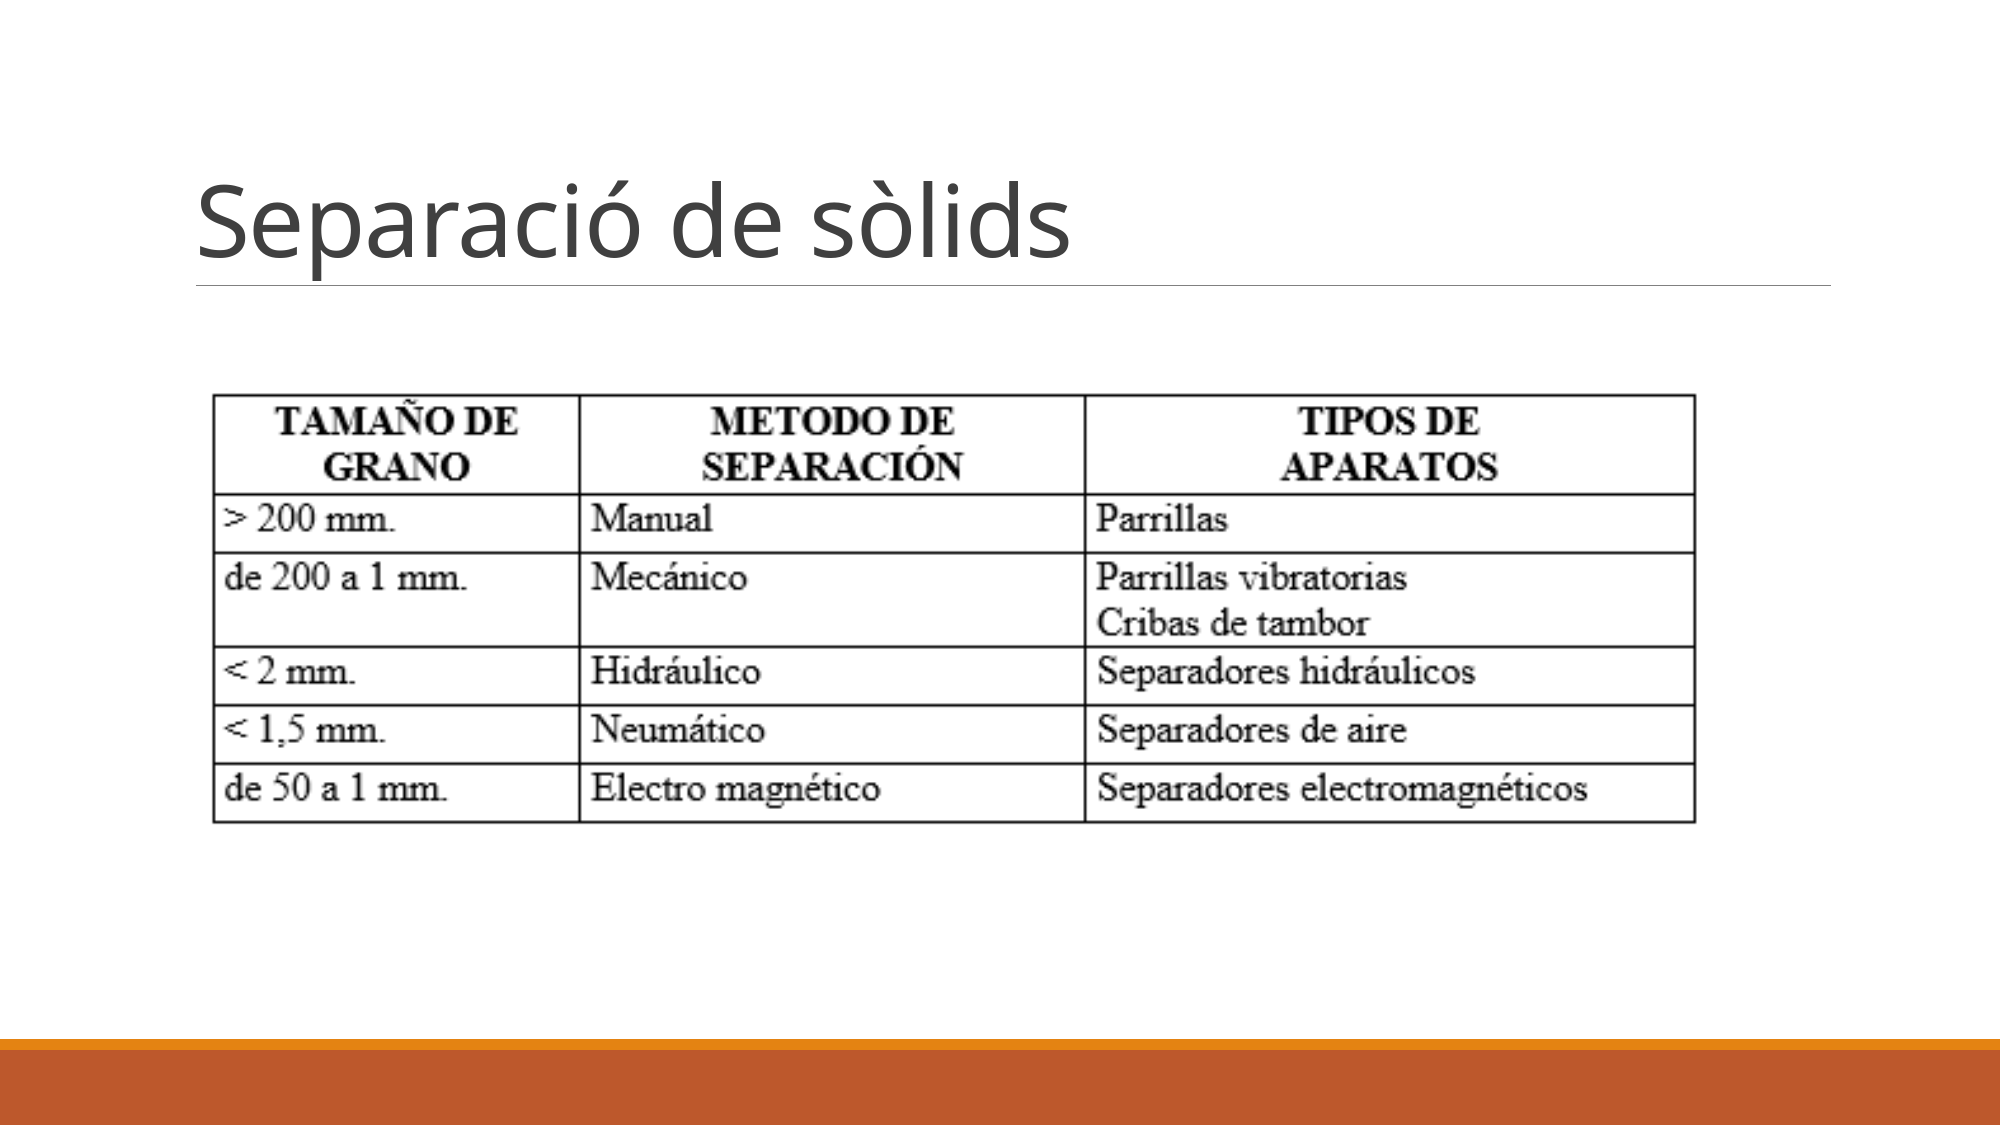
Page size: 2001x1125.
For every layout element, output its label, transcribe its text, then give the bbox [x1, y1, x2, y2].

title Separació de sòlids [180, 47, 1830, 285]
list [154, 346, 1793, 894]
